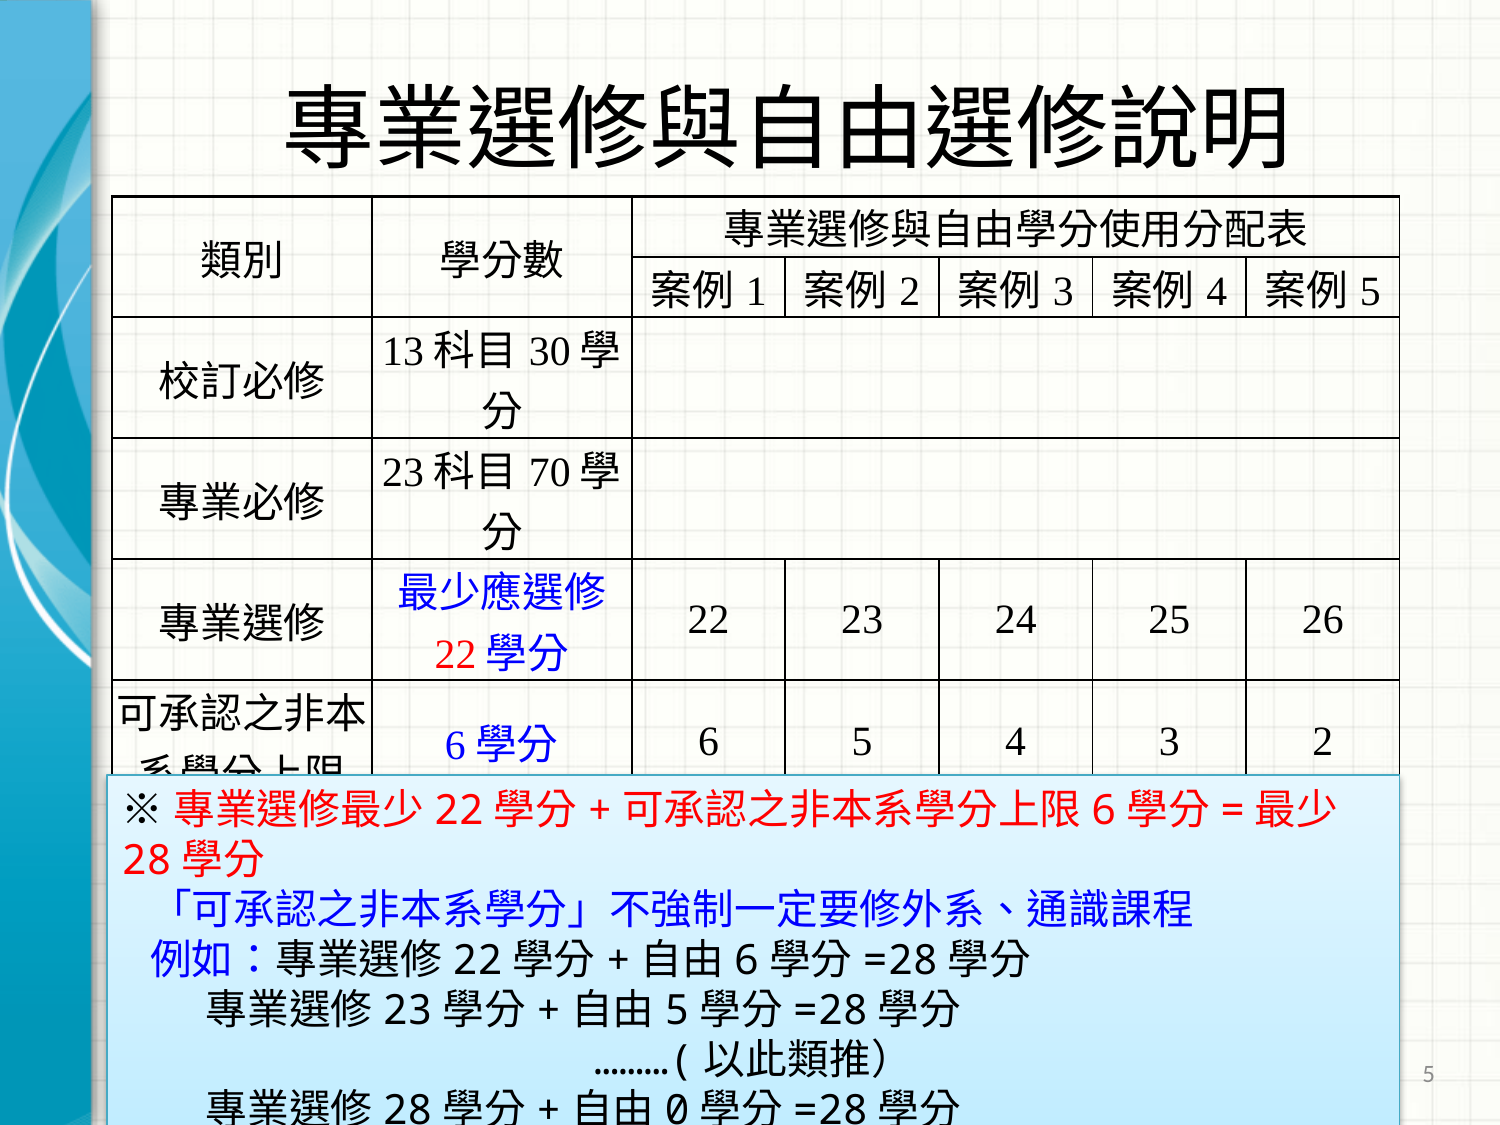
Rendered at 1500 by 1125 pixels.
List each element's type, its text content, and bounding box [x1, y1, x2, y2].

table_cell 校訂必修 [113, 318, 371, 437]
table_cell 2 [1247, 681, 1399, 773]
table_cell [633, 318, 1399, 437]
table_cell 26 [1247, 560, 1399, 679]
table_header 學分數 [373, 198, 631, 316]
table_cell 6學分 [373, 681, 631, 773]
table_cell 最少應選修 22學分 [373, 560, 631, 679]
table_cell 5 [786, 681, 938, 773]
table_cell 專業必修 [113, 439, 371, 558]
table_cell 13科目30學分 [373, 318, 631, 437]
table_cell 案例5 [1247, 258, 1399, 316]
table_cell 案例2 [786, 258, 938, 316]
title 專業選修與自由選修說明 [125, 30, 1450, 219]
table_cell 案例4 [1093, 258, 1245, 316]
table_cell 24 [940, 560, 1092, 679]
table_cell 23 [786, 560, 938, 679]
table_cell 案例3 [940, 258, 1092, 316]
table_header 類別 [113, 198, 371, 316]
table_cell 3 [1093, 681, 1245, 773]
table_cell 可承認之非本系學分上限 [113, 681, 371, 773]
table_cell 22 [633, 560, 784, 679]
slide_number 5 [1405, 1042, 1450, 1103]
text_box ※專業選修最少22學分+可承認之非本系學分上限6學分=最少28學分 「可承認之非本系學分」不強制一定要修外系、通識課程 例如：專業選修22學分+自由6學分=28學分 專業選修23學分+自由5學分=28學分 ………(以此類推） 專業選修28學分+自由0學分=28學分 [106, 774, 1400, 1125]
table_cell [633, 439, 1399, 558]
table_cell 23科目70學分 [373, 439, 631, 558]
table_cell 專業選修 [113, 560, 371, 679]
table_cell 25 [1093, 560, 1245, 679]
table_cell 6 [633, 681, 784, 773]
table_cell 4 [940, 681, 1092, 773]
table_header 專業選修與自由學分使用分配表 [633, 198, 1399, 256]
table_cell 案例1 [633, 258, 784, 316]
picture [0, 0, 1500, 1125]
